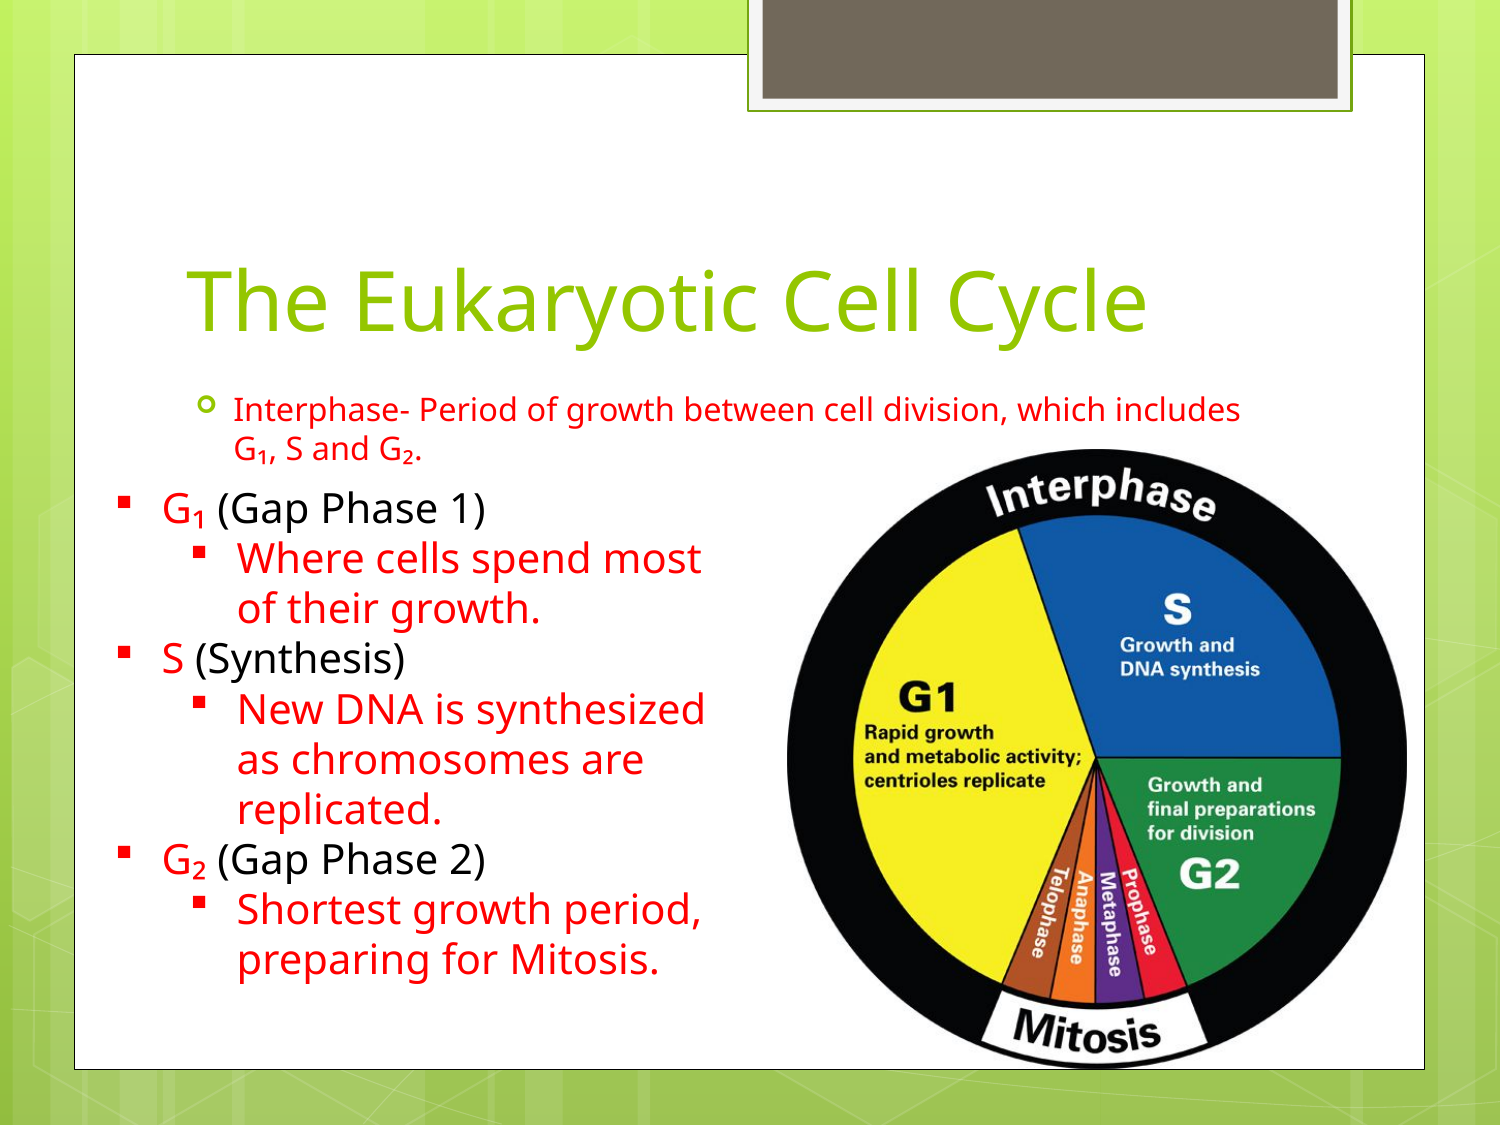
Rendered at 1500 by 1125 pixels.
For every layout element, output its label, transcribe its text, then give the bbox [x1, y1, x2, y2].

picture [787, 449, 1407, 1070]
title The Eukaryotic Cell Cycle [171, 168, 1324, 357]
text_box G₁ (Gap Phase 1) Where cells spend most of their growth. S (Synthesis) New DNA is synthesized as chromosomes are replicated. G₂ (Gap Phase 2) Shortest growth period, preparing for Mitosis. [99, 474, 763, 990]
list Interphase- Period of growth between cell division, which includes G₁, S and G₂. [171, 381, 1283, 475]
